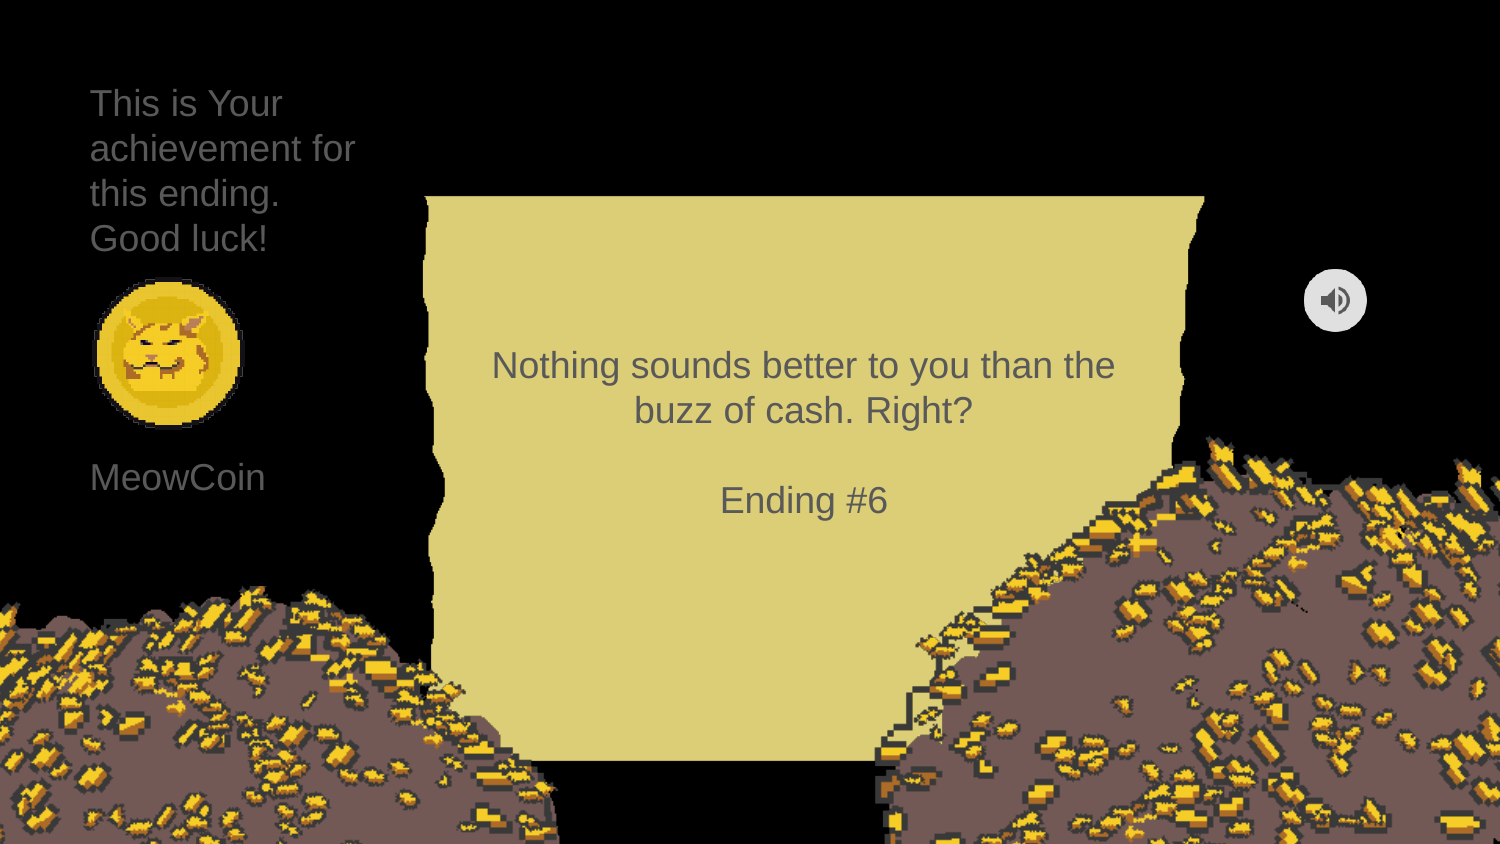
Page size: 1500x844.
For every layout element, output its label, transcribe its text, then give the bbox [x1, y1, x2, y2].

picture [0, 64, 1500, 844]
text_box MeowCoin [74, 431, 346, 505]
picture [1297, 262, 1373, 338]
picture [92, 277, 247, 432]
text_box This is Your achievement for this ending. Good luck! [74, 64, 349, 265]
